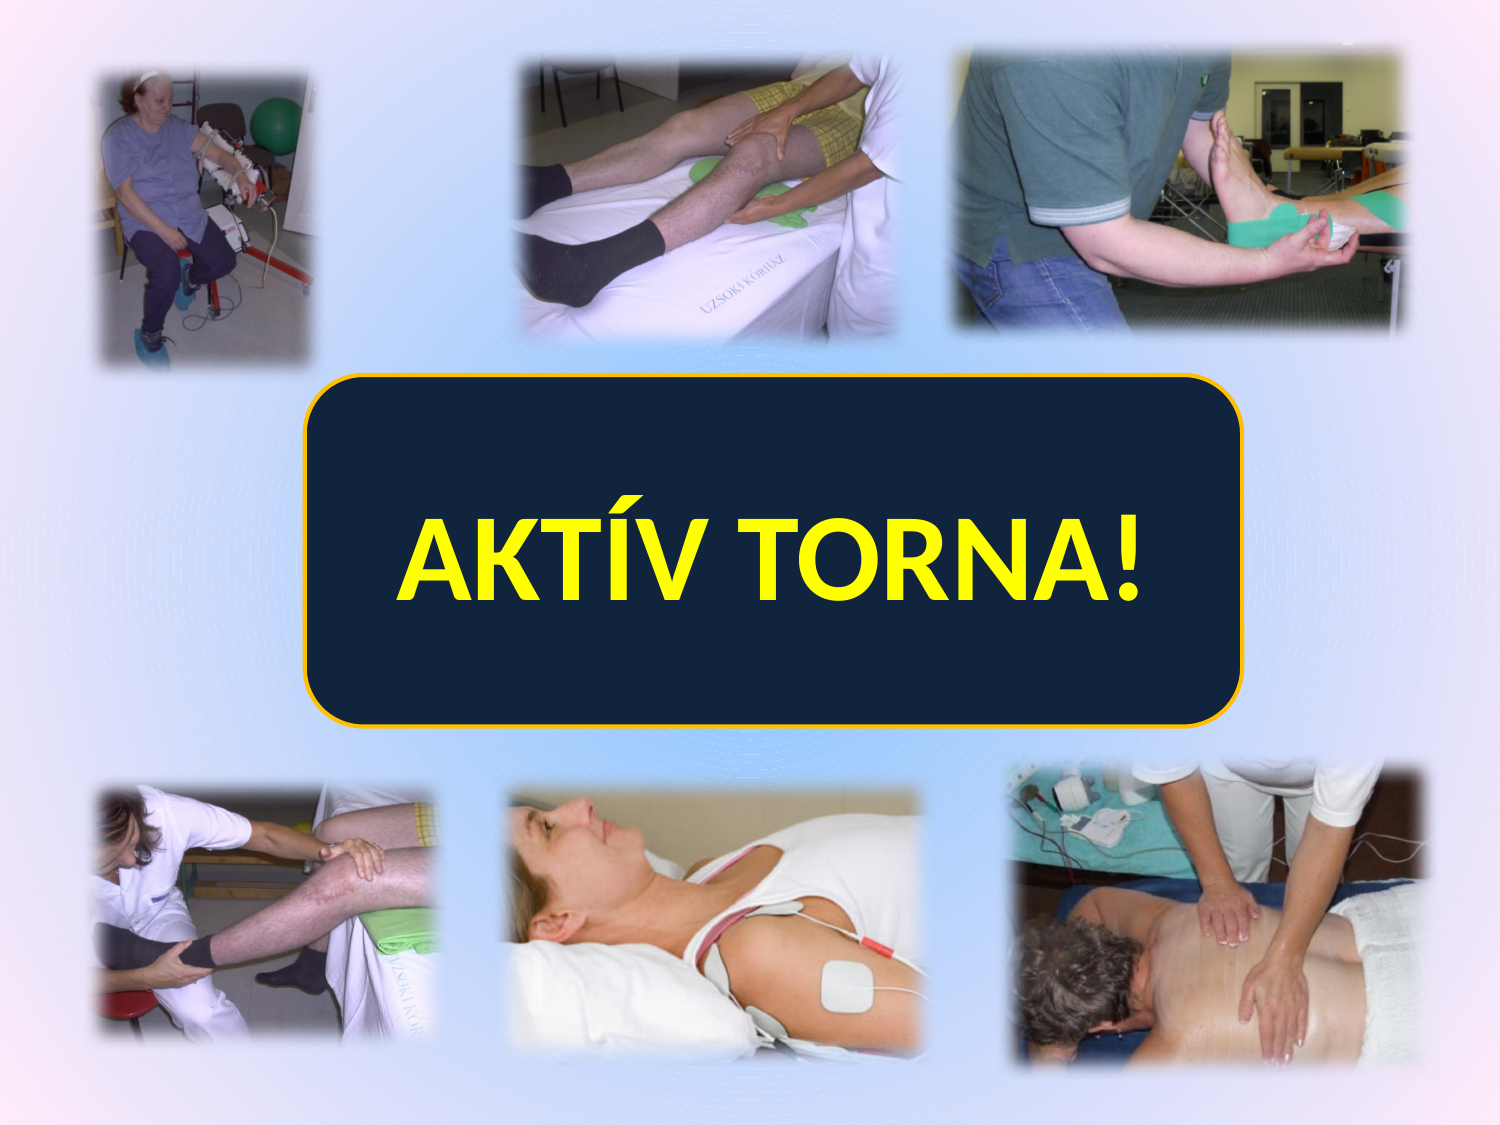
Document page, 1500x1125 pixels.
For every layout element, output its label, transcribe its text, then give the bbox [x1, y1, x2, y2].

picture [937, 34, 1419, 345]
picture [995, 752, 1440, 1082]
text_box AKTÍV TORNA! [302, 372, 1245, 729]
picture [491, 770, 938, 1068]
picture [81, 773, 450, 1052]
picture [81, 58, 329, 385]
picture [503, 46, 911, 355]
